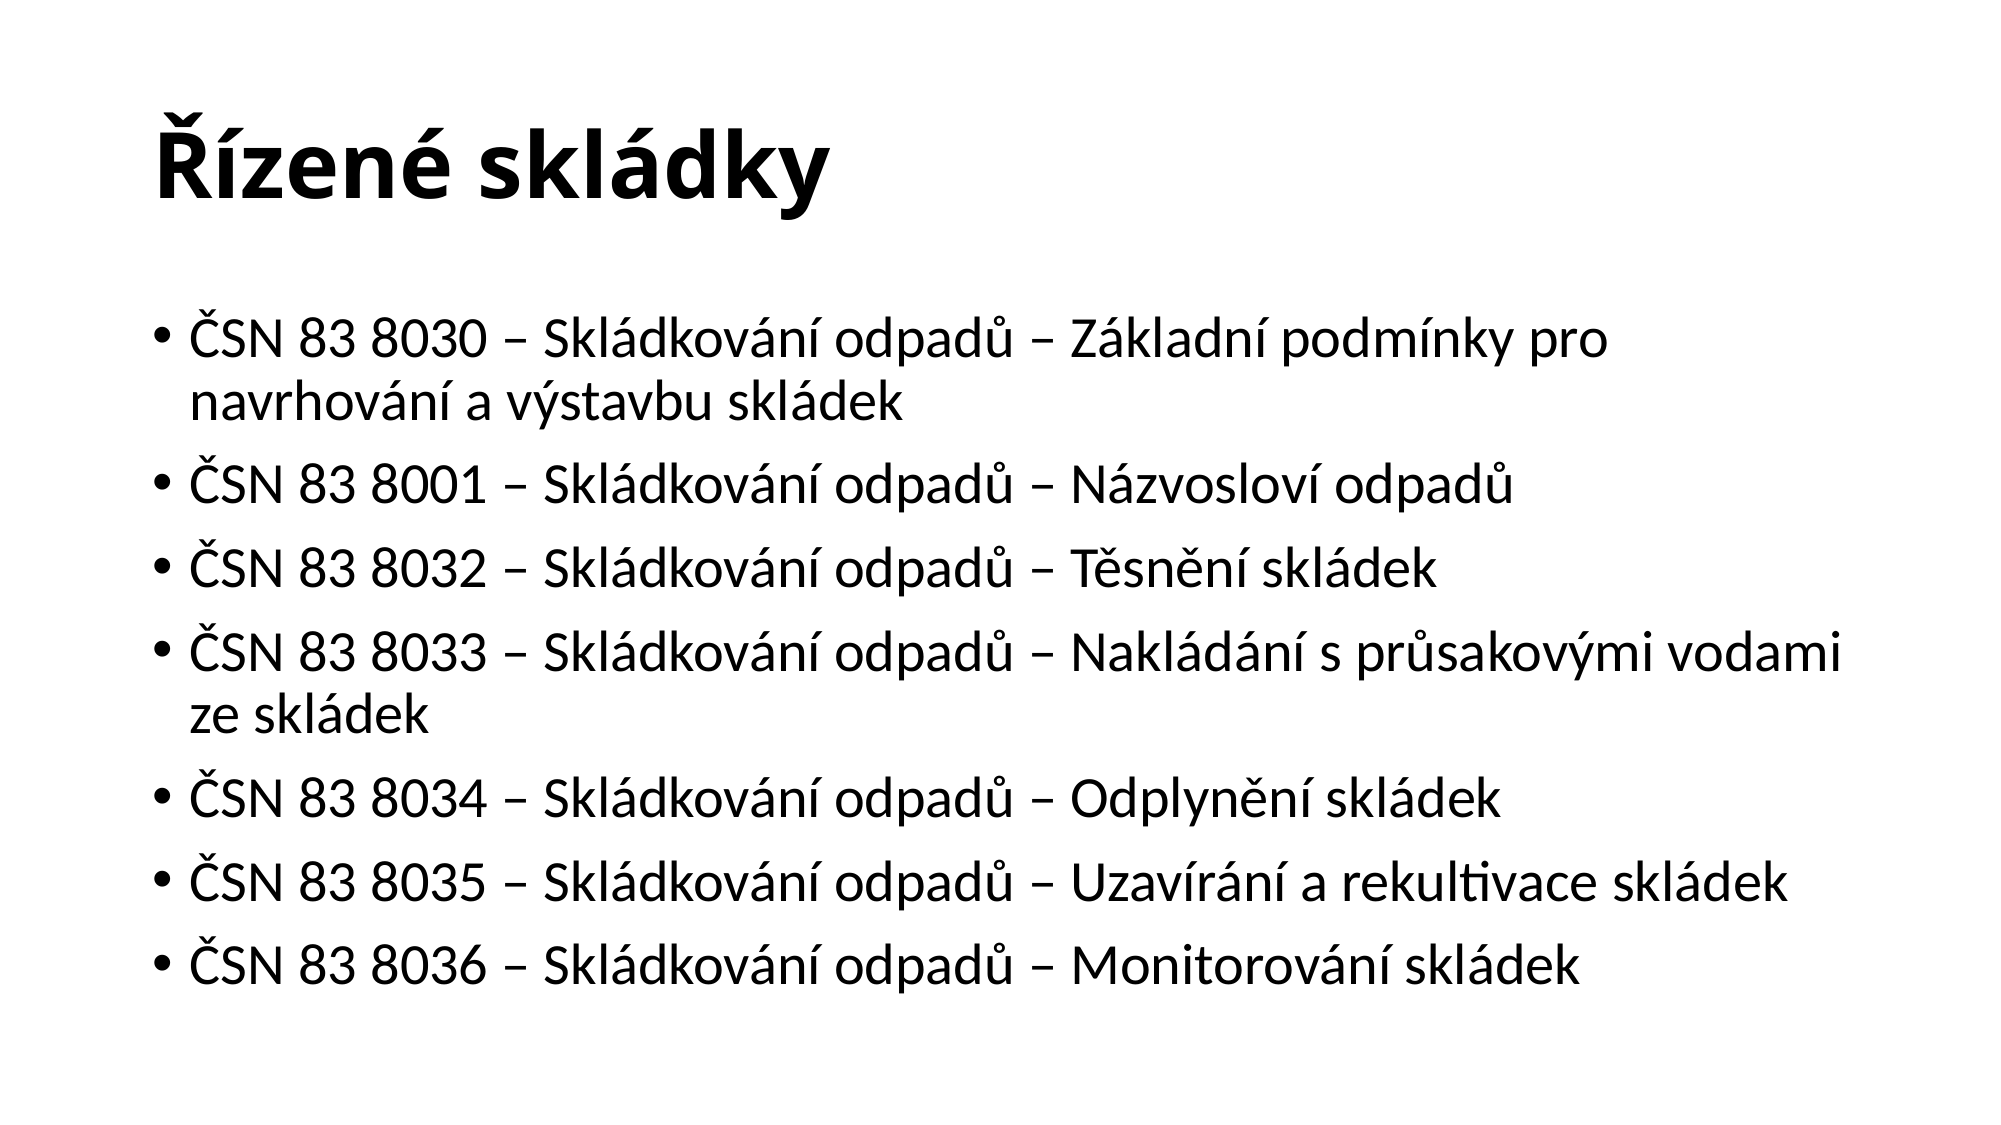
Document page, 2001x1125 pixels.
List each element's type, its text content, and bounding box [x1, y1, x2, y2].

list ČSN 83 8030 – Skládkování odpadů – Základní podmínky pro navrhování a výstavbu skládek ČSN 83 8001 – Skládkování odpadů – Názvosloví odpadů ČSN 83 8032 – Skládkování odpadů – Těsnění skládek ČSN 83 8033 – Skládkování odpadů – Nakládání s průsakovými vodami ze skládek ČSN 83 8034 – Skládkování odpadů – Odplynění skládek ČSN 83 8035 – Skládkování odpadů – Uzavírání a rekultivace skládek ČSN 83 8036 – Skládkování odpadů – Monitorování skládek [137, 299, 1863, 1014]
title Řízené skládky [137, 59, 1863, 278]
